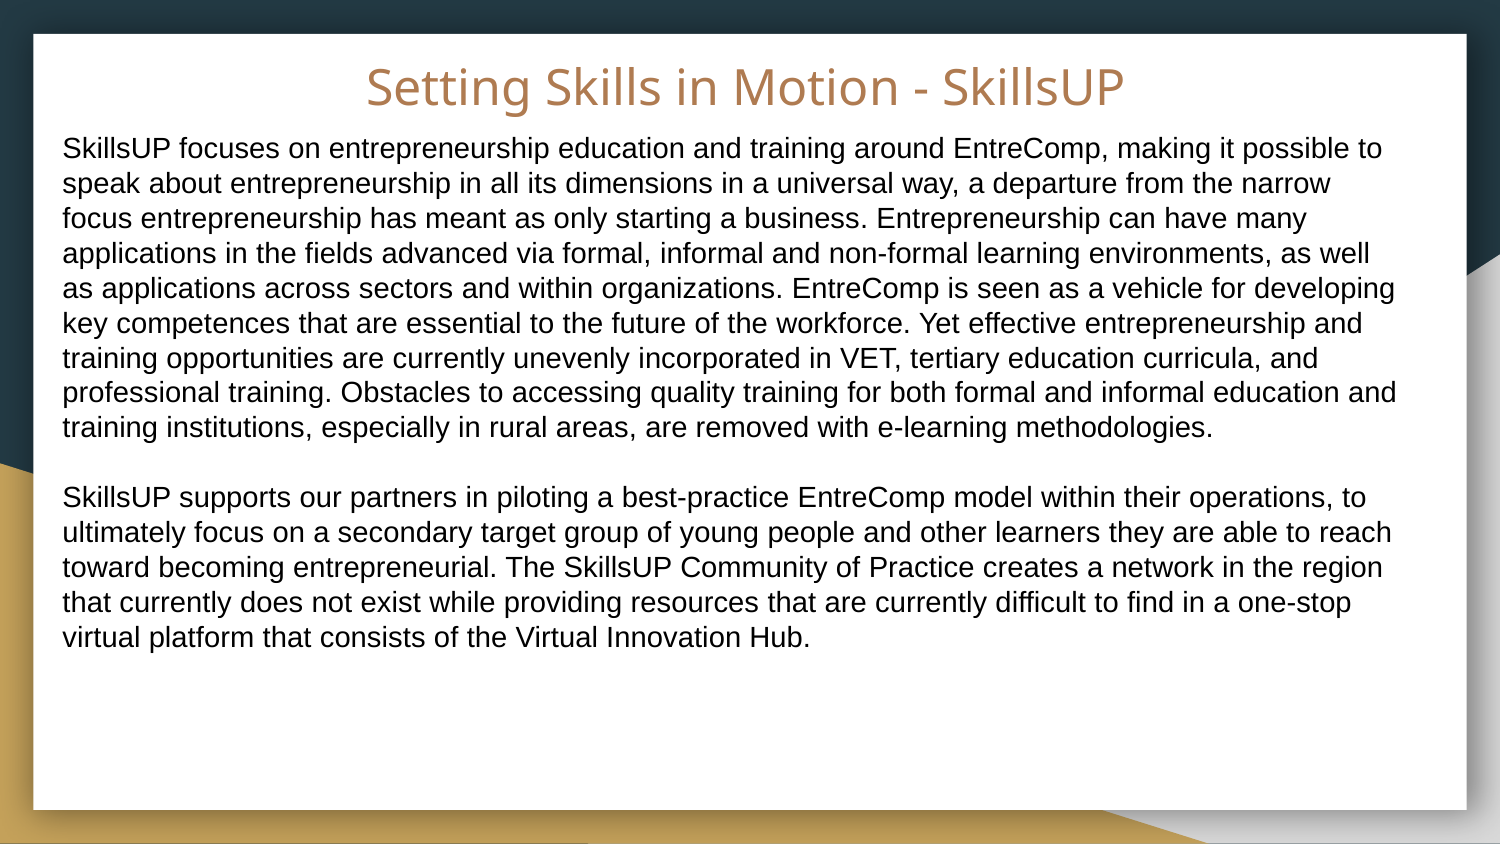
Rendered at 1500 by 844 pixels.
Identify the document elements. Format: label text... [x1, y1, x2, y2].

text_box SkillsUP focuses on entrepreneurship education and training around EntreComp, making it possible to speak about entrepreneurship in all its dimensions in a universal way, a departure from the narrow focus entrepreneurship has meant as only starting a business. Entrepreneurship can have many applications in the fields advanced via formal, informal and non-formal learning environments, as well as applications across sectors and within organizations. EntreComp is seen as a vehicle for developing key competences that are essential to the future of the workforce. Yet effective entrepreneurship and training opportunities are currently unevenly incorporated in VET, tertiary education curricula, and professional training. Obstacles to accessing quality training for both formal and informal education and training institutions, especially in rural areas, are removed with e-learning methodologies. SkillsUP supports our partners in piloting a best-practice EntreComp model within their operations, to ultimately focus on a secondary target group of young people and other learners they are able to reach toward becoming entrepreneurial. The SkillsUP Community of Practice creates a network in the region that currently does not exist while providing resources that are currently difficult to find in a one-stop virtual platform that consists of the Virtual Innovation Hub. [47, 130, 1419, 721]
text_box Setting Skills in Motion - SkillsUP [31, 40, 1461, 130]
